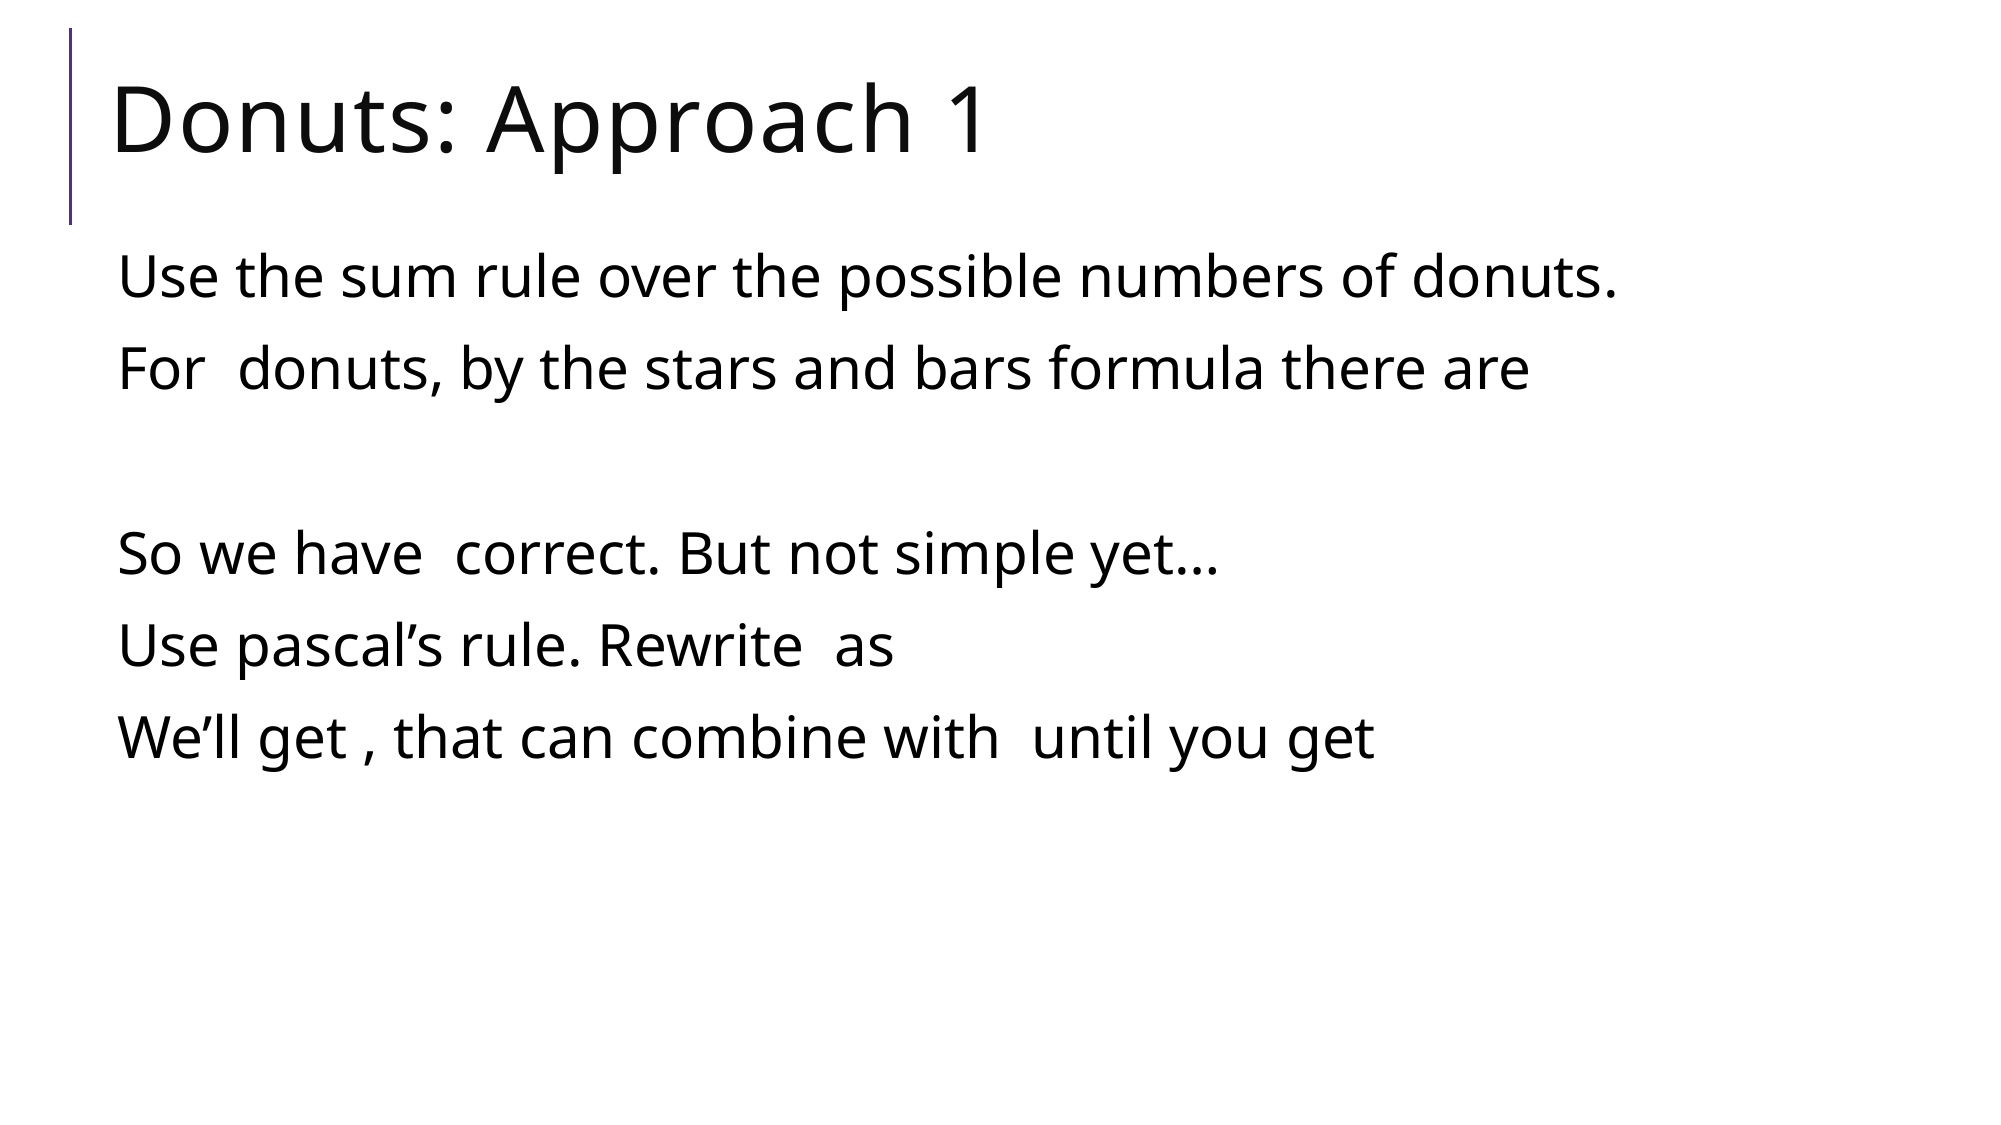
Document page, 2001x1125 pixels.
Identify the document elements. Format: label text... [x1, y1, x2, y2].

title Donuts: Approach 1 [94, 43, 1930, 210]
